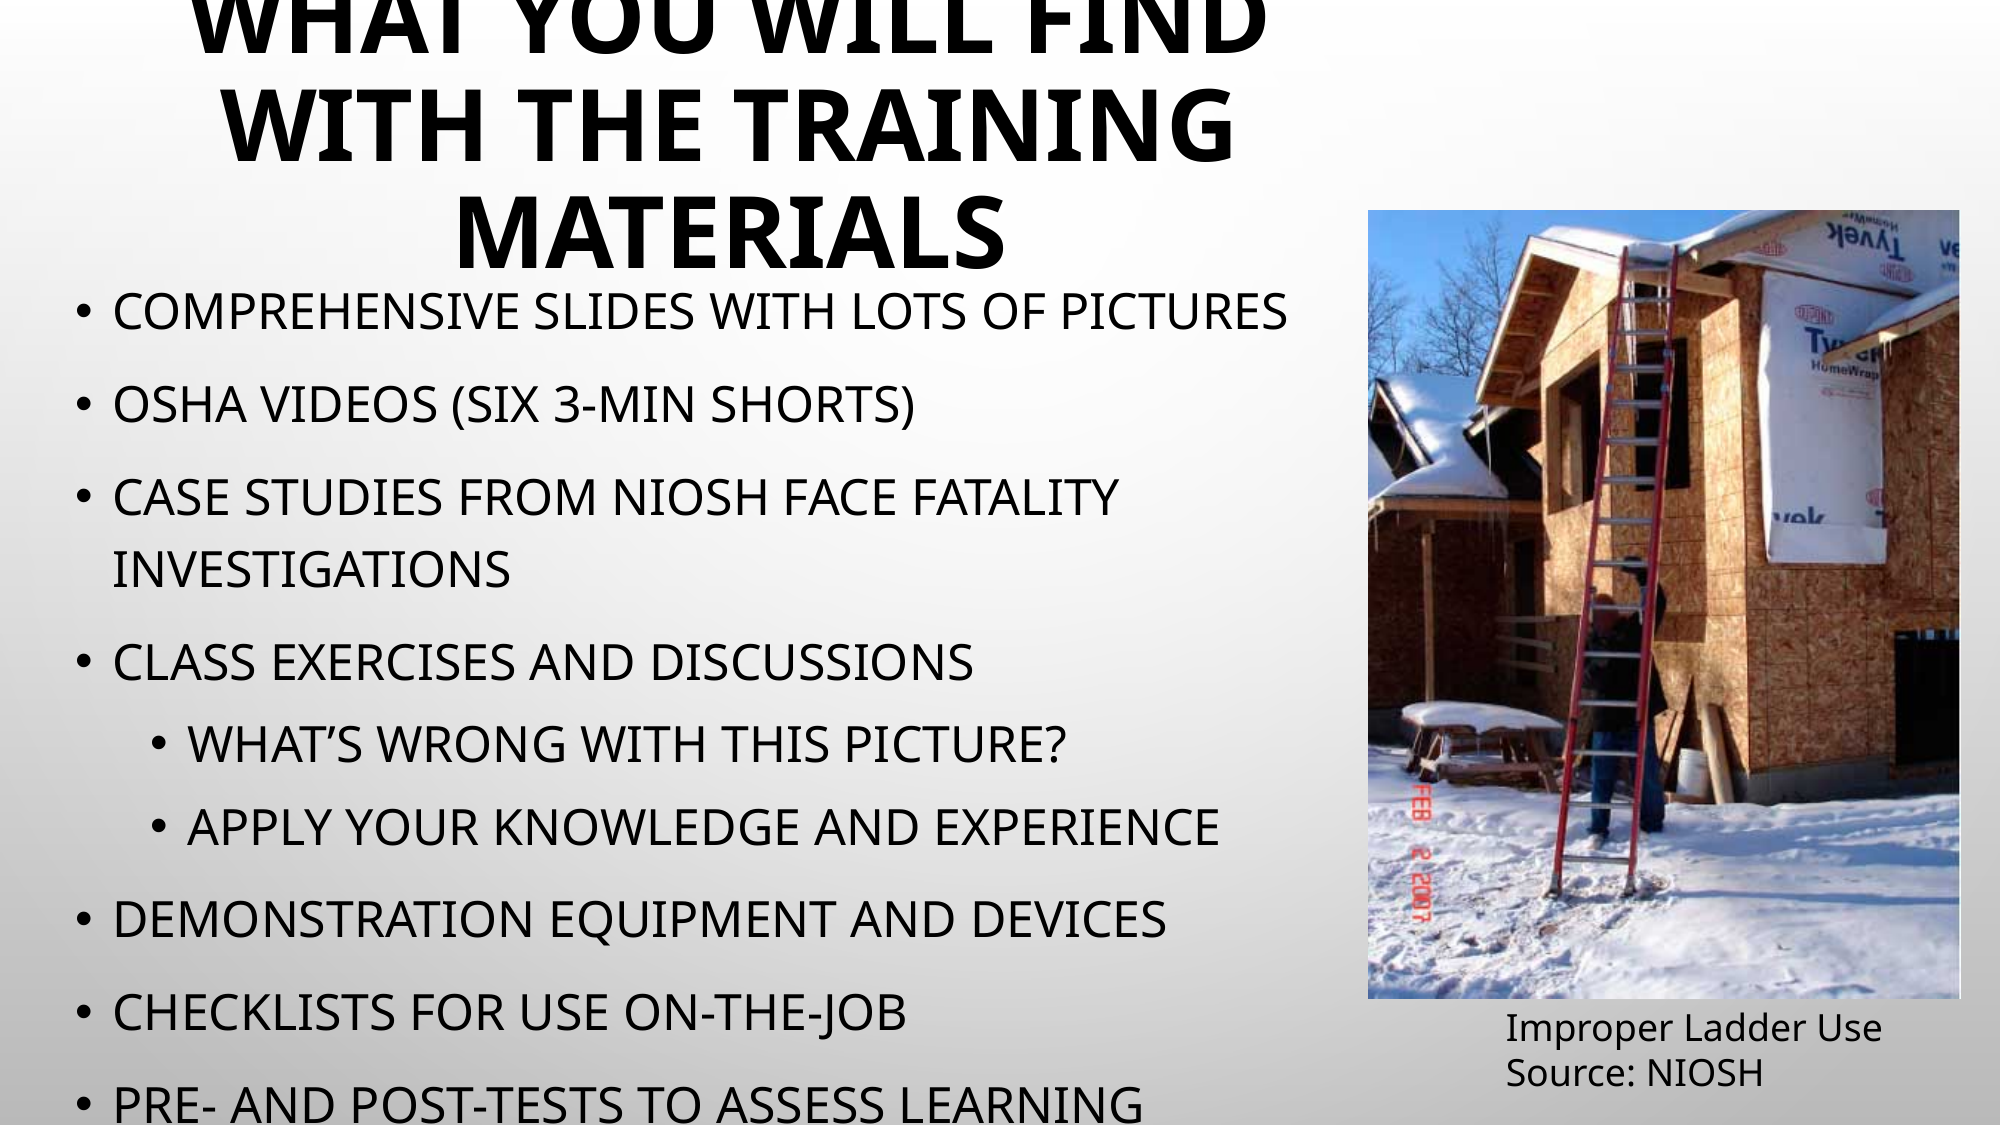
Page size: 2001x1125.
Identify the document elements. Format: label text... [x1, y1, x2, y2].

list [1367, 210, 1961, 999]
picture [0, 0, 2000, 1125]
list Comprehensive slides with lots of pictures OSHA Videos (Six 3-min shorts) Case studies from NIOSH FACE fatality investigations Class exercises and discussions What’s wrong with this picture? Apply your knowledge and experience Demonstration equipment and devices Checklists for use on-the-job Pre- and post-tests to assess learning [60, 260, 1415, 1077]
footer Improper Ladder Use Source: NIOSH [1490, 1014, 1904, 1084]
title What you will find with the training materials [30, 20, 1429, 238]
